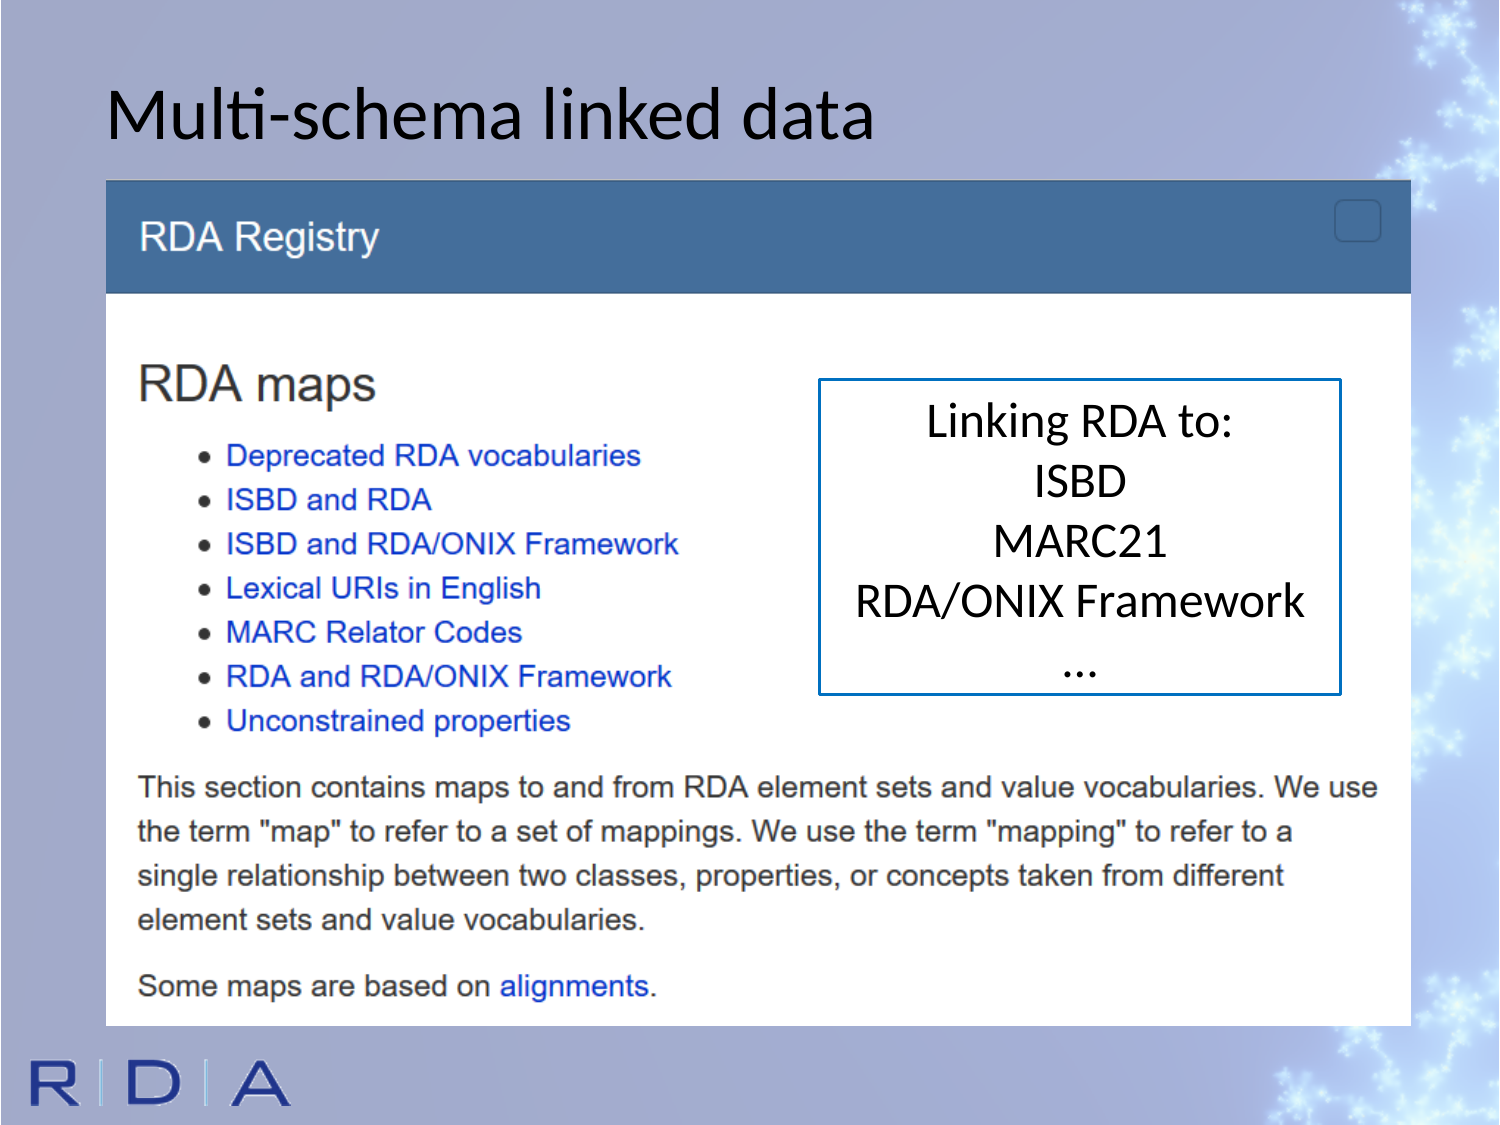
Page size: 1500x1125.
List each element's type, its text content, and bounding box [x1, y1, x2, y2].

picture [1, 0, 1499, 1125]
text_box Multi-schema linked data [73, 57, 892, 162]
